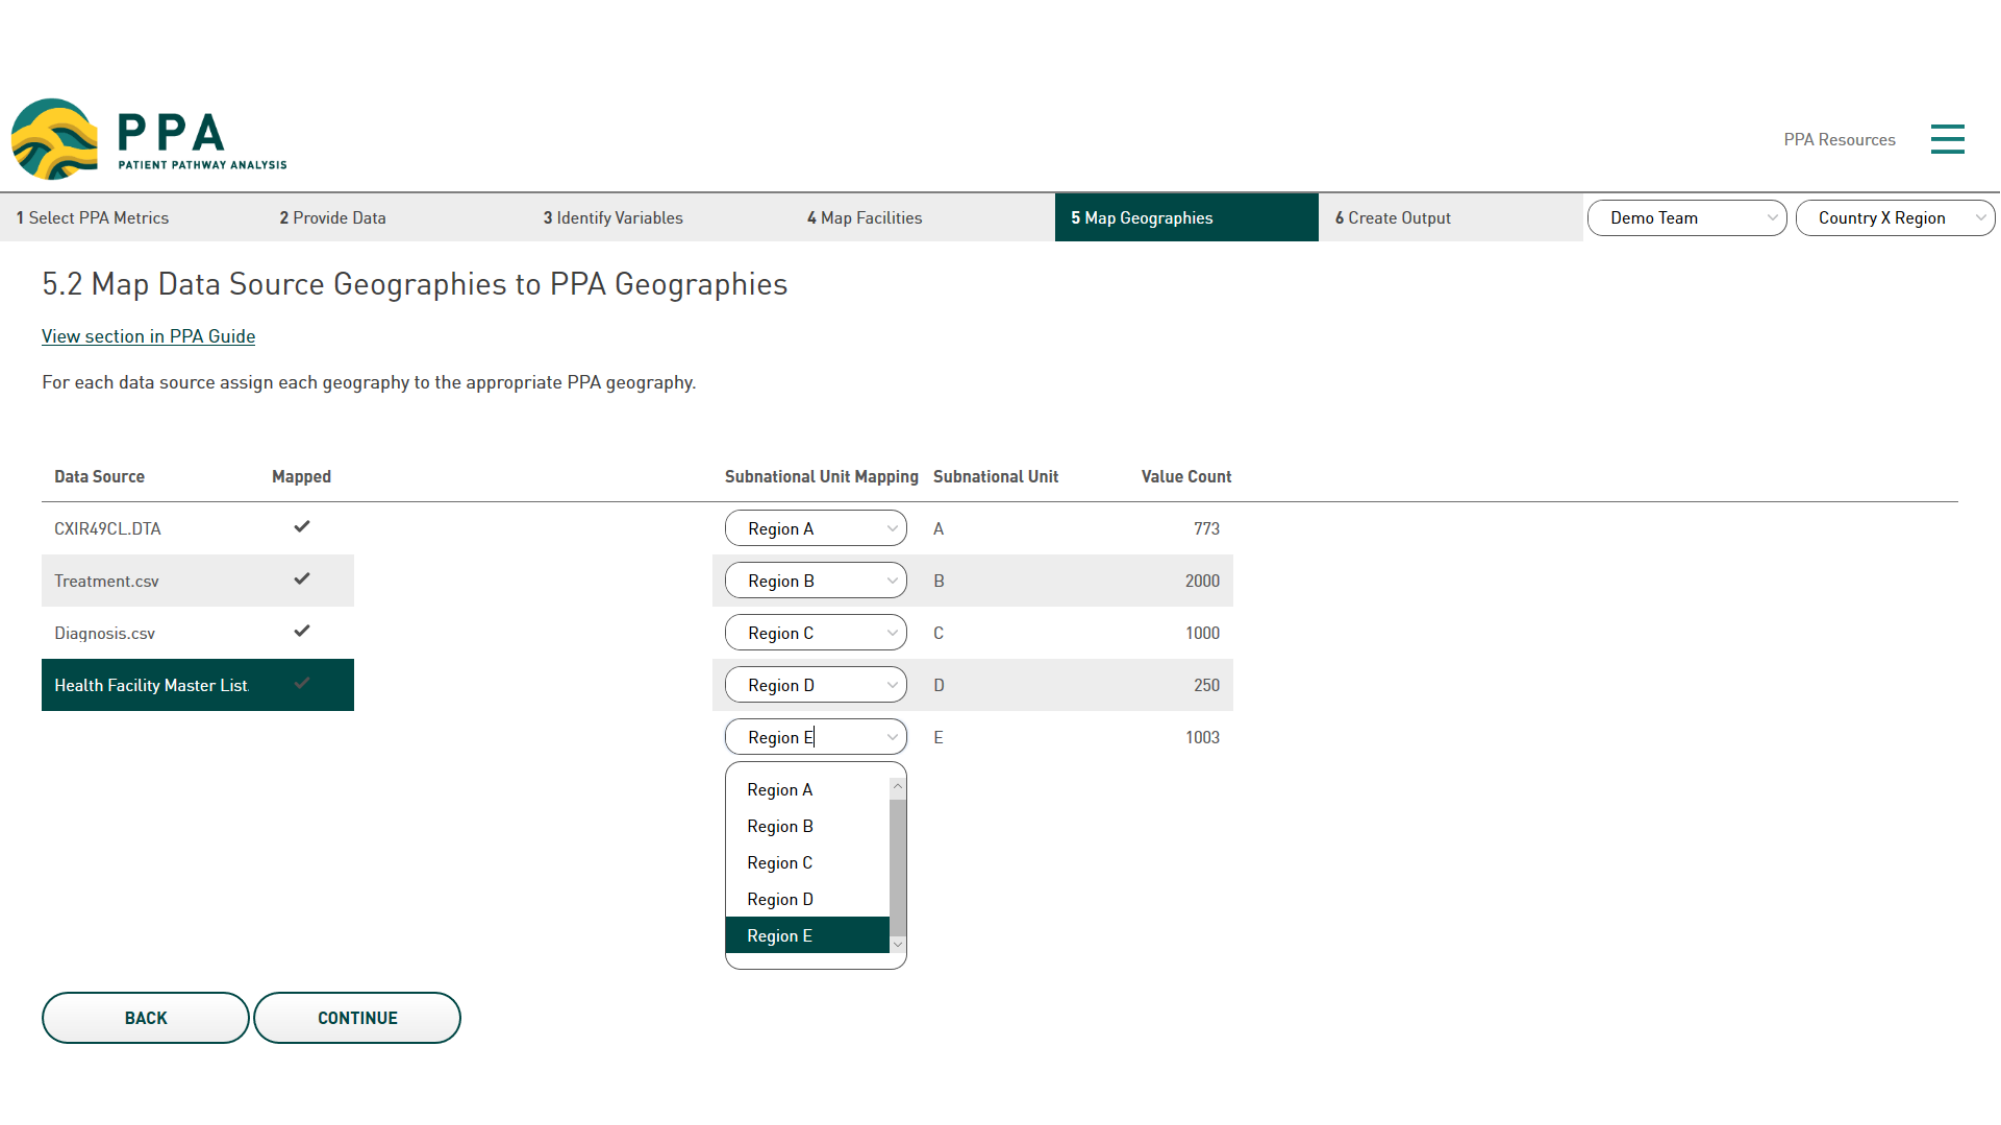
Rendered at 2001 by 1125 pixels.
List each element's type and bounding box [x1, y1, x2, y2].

picture [0, 88, 2000, 1094]
